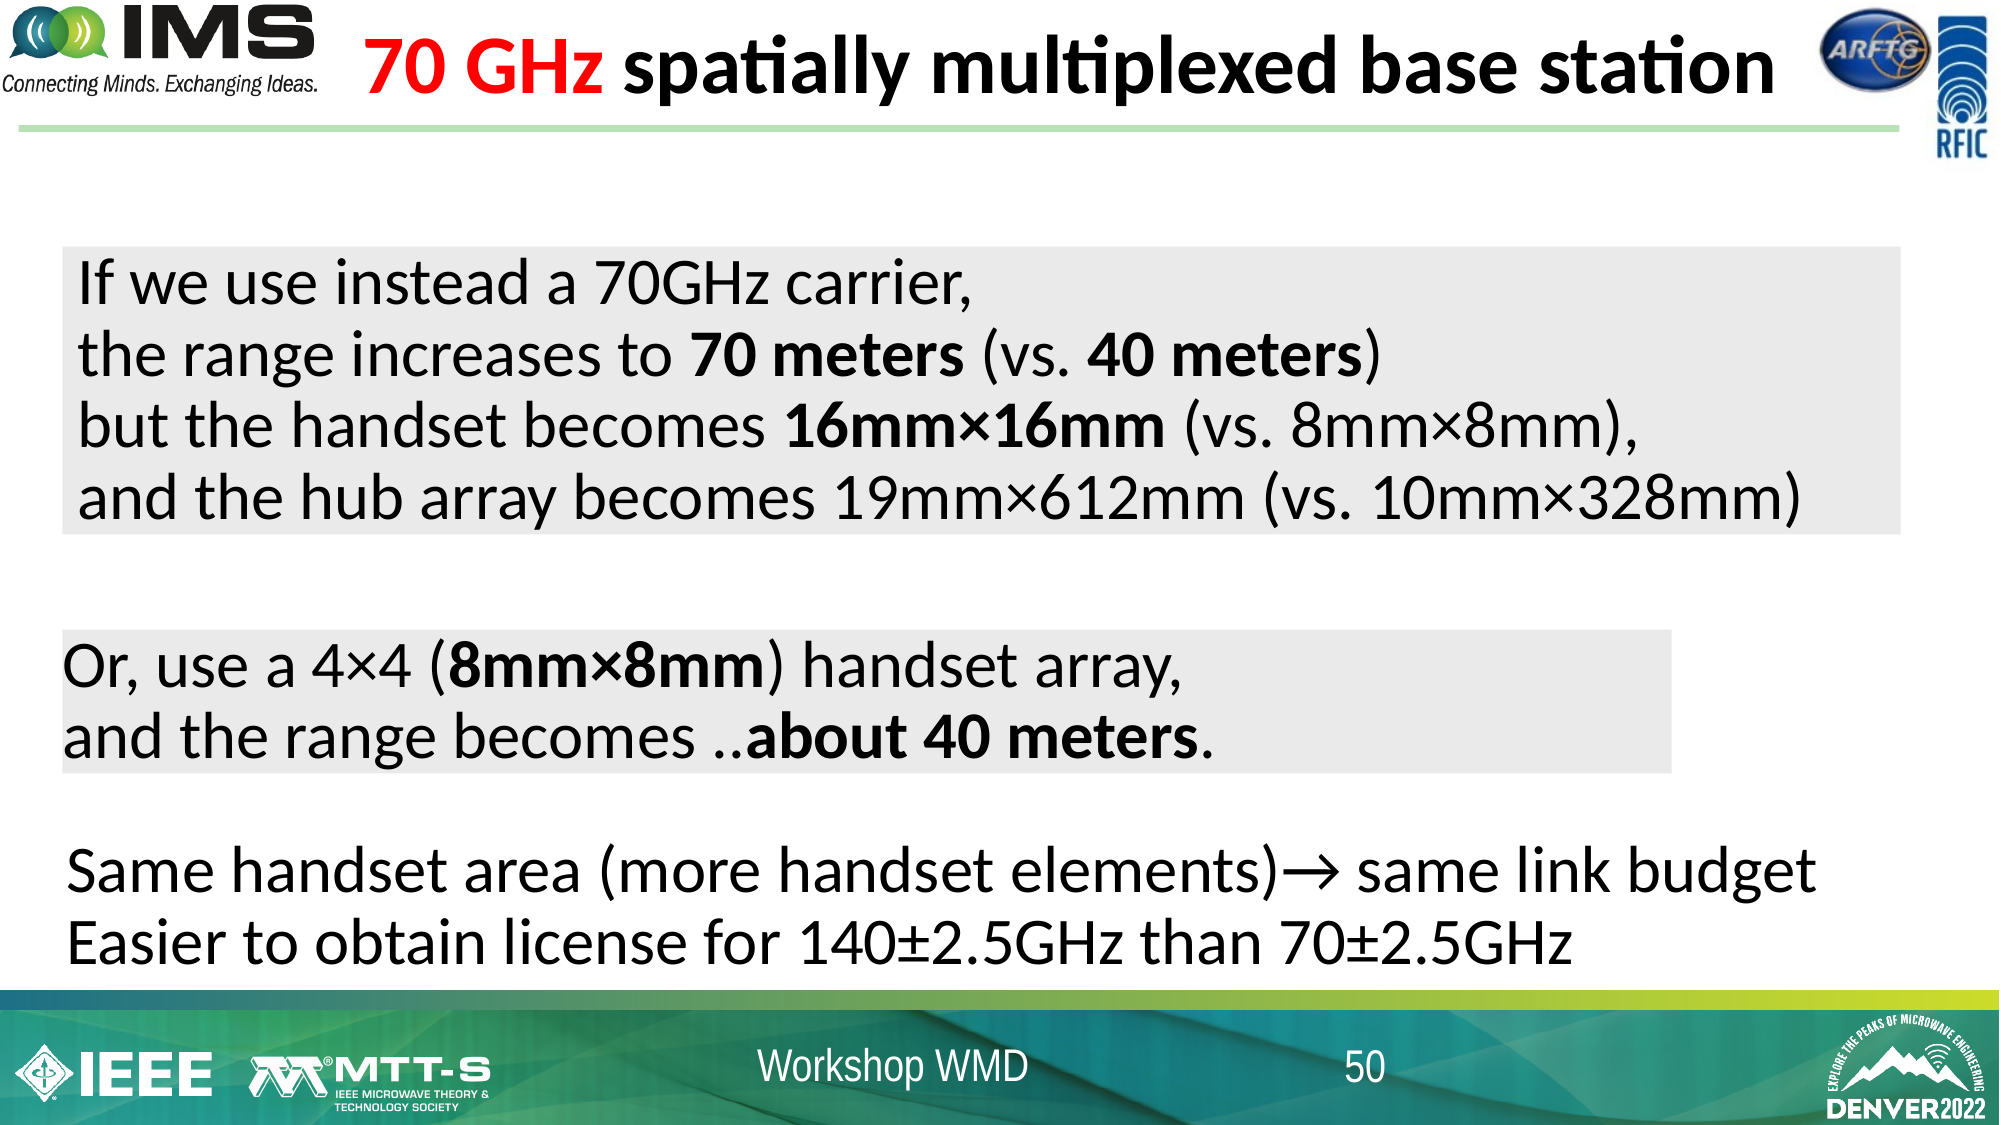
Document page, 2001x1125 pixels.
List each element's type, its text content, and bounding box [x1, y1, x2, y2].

picture [1815, 0, 2000, 175]
text_box Same handset area (more handset elements)→ same link budget Easier to obtain license for 140±2.5GHz than 70±2.5GHz [66, 835, 1979, 979]
picture [0, 0, 320, 98]
picture [18, 125, 1903, 132]
title 70 GHz spatially multiplexed base station [362, 34, 1863, 101]
text_box If we use instead a 70GHz carrier, the range increases to 70 meters (vs. 40 meters) but the handset becomes 16mm×16mm (vs. 8mm×8mm), and the hub array becomes 19mm×612mm (vs. 10mm×328mm) [62, 246, 1901, 535]
picture [0, 990, 1999, 1125]
text_box Or, use a 4×4 (8mm×8mm) handset array, and the range becomes ..about 40 meters. [62, 629, 1672, 774]
